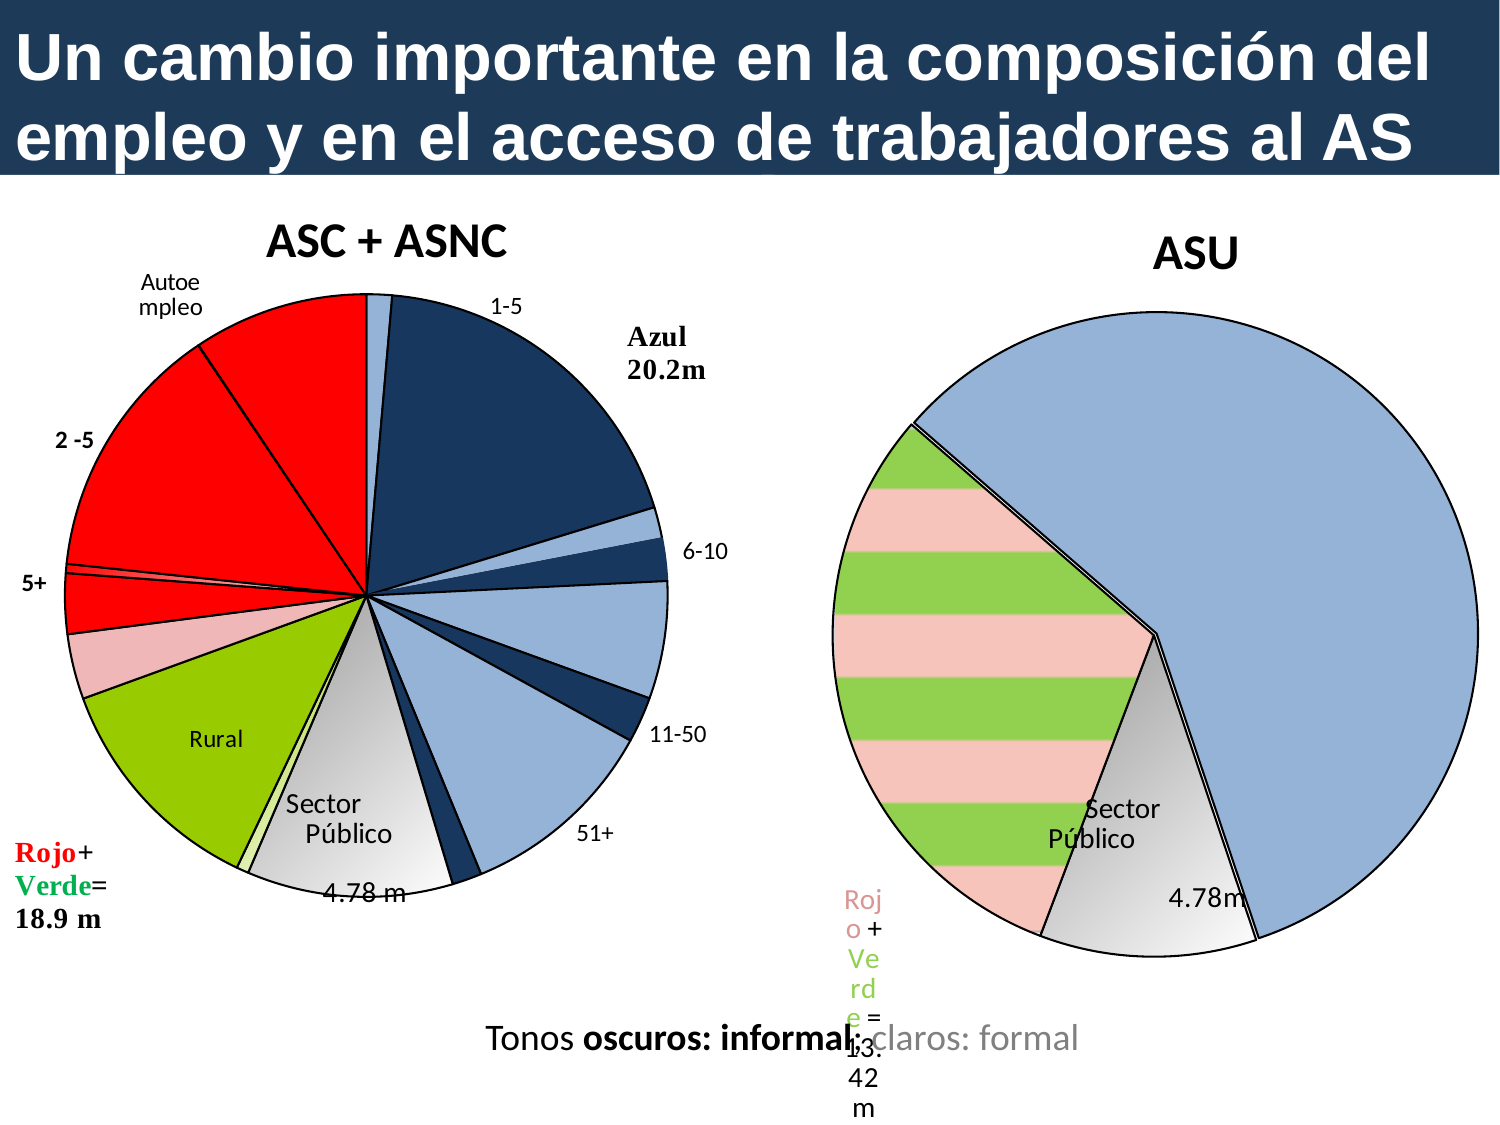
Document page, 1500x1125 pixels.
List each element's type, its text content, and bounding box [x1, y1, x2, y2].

chart [0, 174, 1500, 1125]
title Un cambio importante en la composición del empleo y en el acceso de trabajadores al AS [0, 0, 1500, 174]
